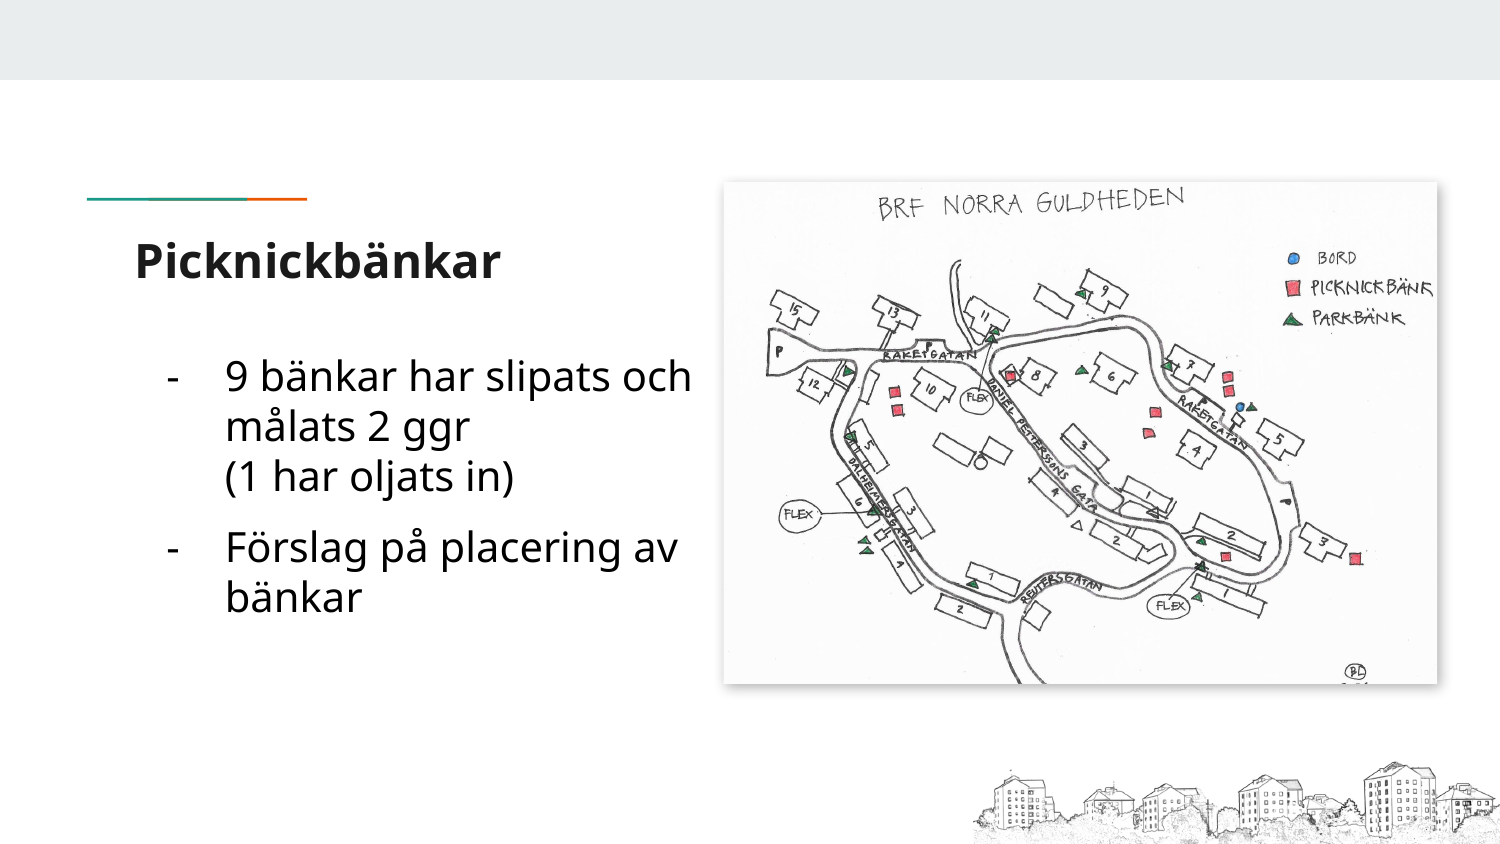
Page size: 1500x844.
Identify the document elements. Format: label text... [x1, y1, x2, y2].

text_box 9 bänkar har slipats och målats 2 ggr (1 har oljats in) Förslag på placering av bänkar [134, 335, 716, 636]
picture [973, 757, 1500, 844]
title Picknickbänkar [119, 216, 649, 305]
picture [723, 182, 1438, 685]
